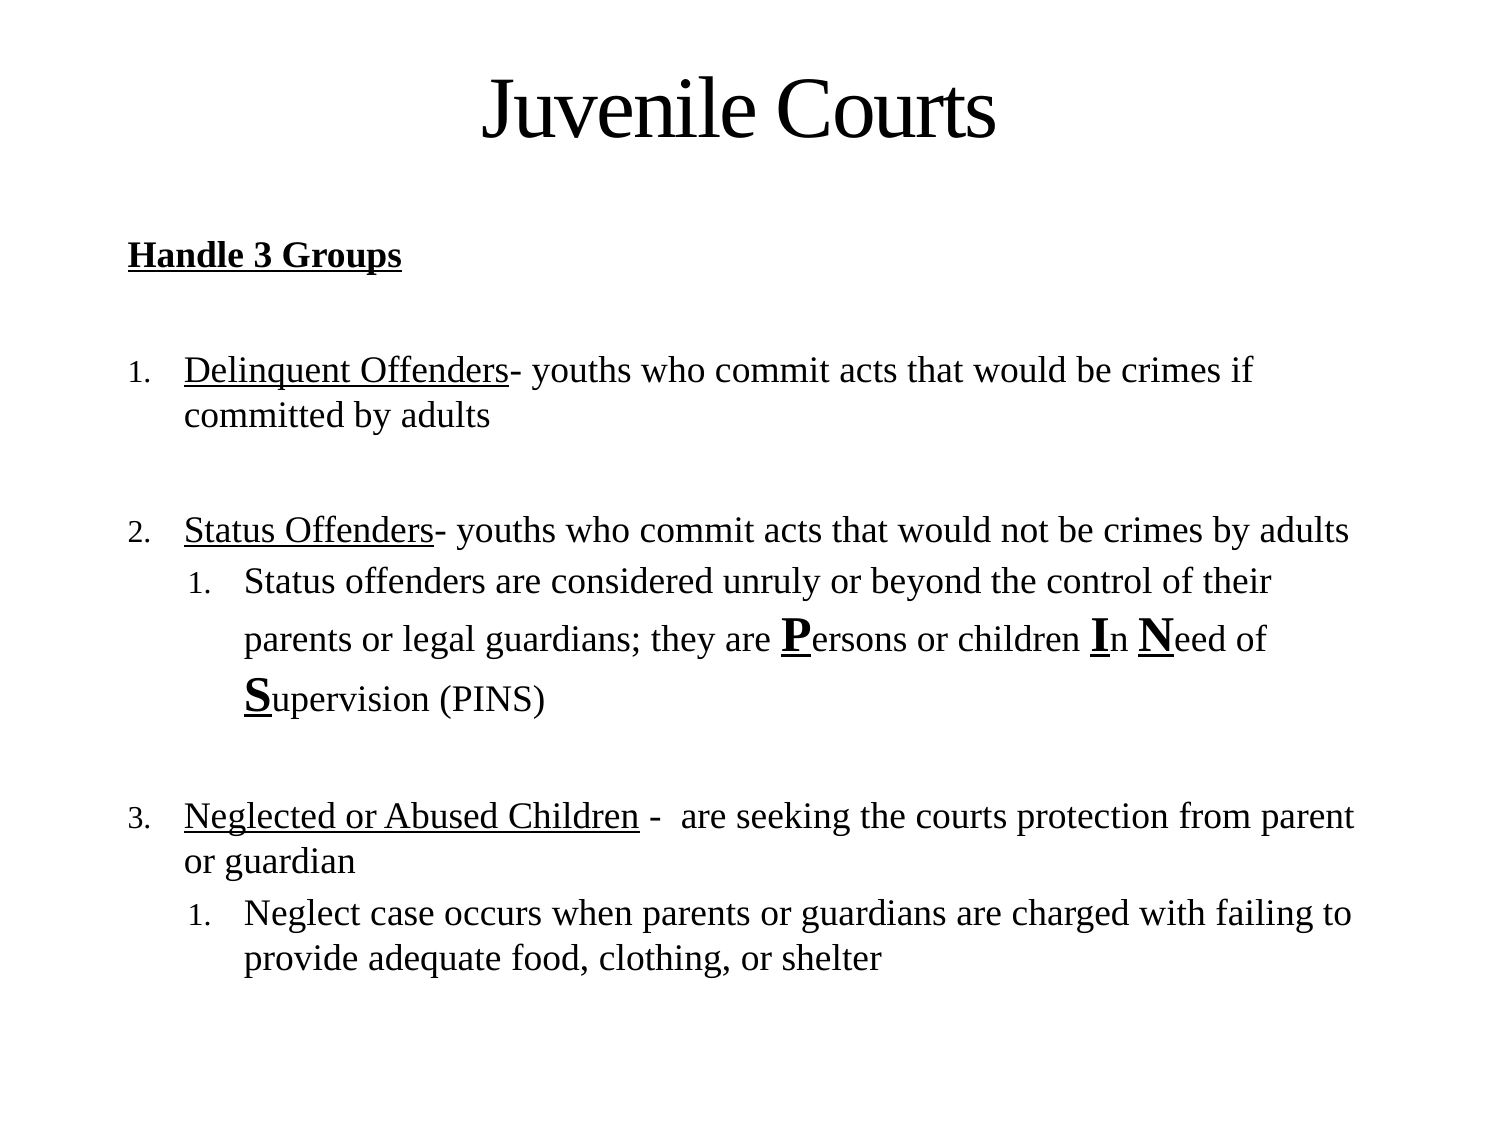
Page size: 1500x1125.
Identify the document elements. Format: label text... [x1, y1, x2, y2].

title Juvenile Courts [112, 37, 1388, 163]
list Handle 3 Groups Delinquent Offenders- youths who commit acts that would be crimes if committed by adults Status Offenders- youths who commit acts that would not be crimes by adults Status offenders are considered unruly or beyond the control of their parents or legal guardians; they are Persons or children In Need of Supervision (PINS) Neglected or Abused Children - are seeking the courts protection from parent or guardian Neglect case occurs when parents or guardians are charged with failing to provide adequate food, clothing, or shelter [112, 163, 1388, 1100]
